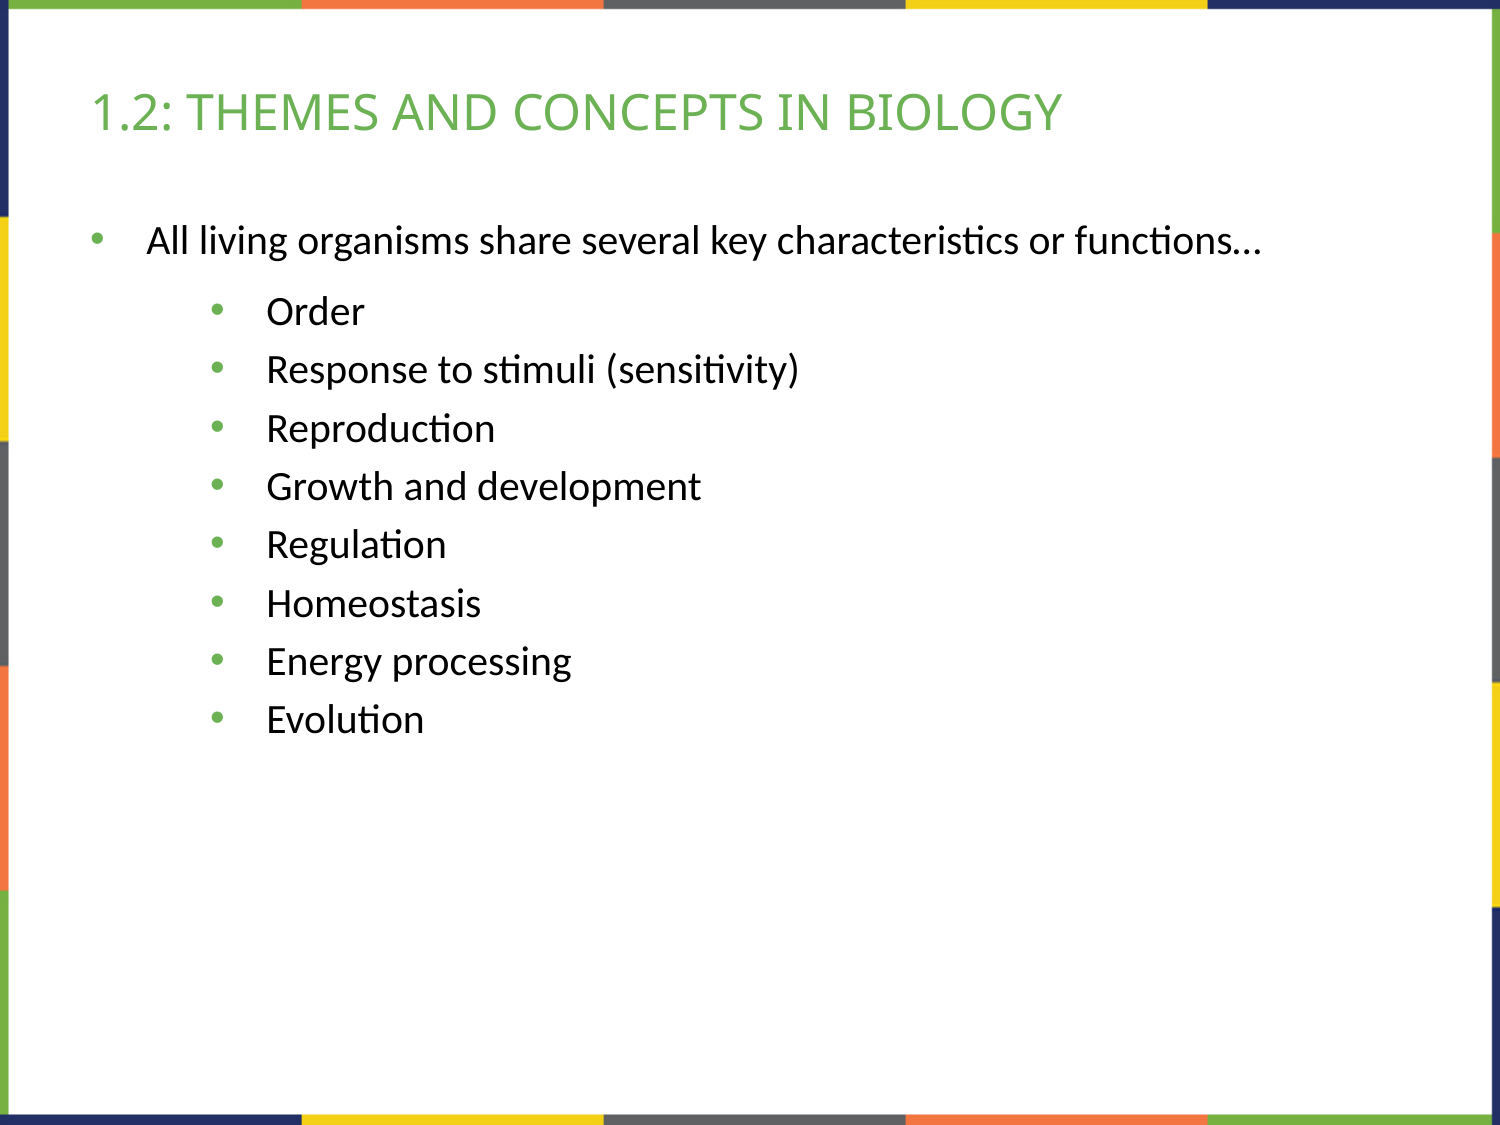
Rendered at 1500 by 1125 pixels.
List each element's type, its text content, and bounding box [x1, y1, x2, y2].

title 1.2: THEMES AND CONCEPTS IN BIOLOGY [75, 39, 1398, 148]
picture [0, 0, 1500, 1125]
list All living organisms share several key characteristics or functions… Order Response to stimuli (sensitivity) Reproduction Growth and development Regulation Homeostasis Energy processing Evolution [75, 205, 1398, 986]
